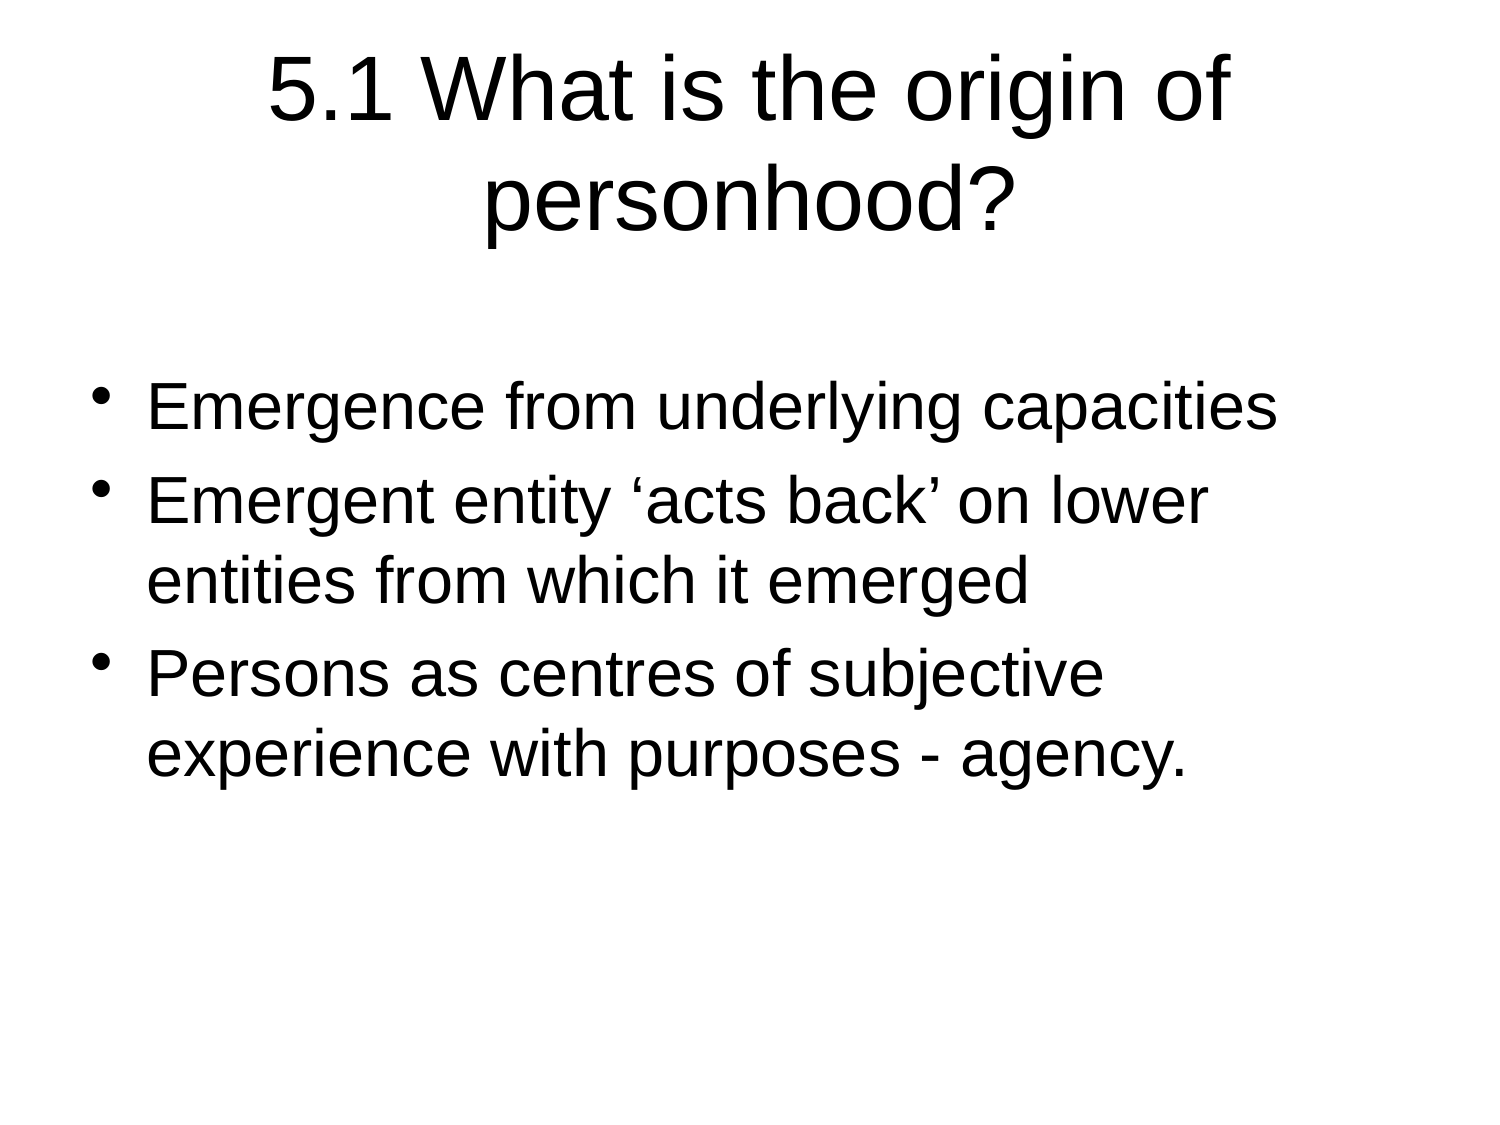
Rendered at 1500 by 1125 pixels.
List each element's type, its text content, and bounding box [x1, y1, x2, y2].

title 5.1 What is the origin of personhood? [75, 45, 1425, 233]
list Emergence from underlying capacities Emergent entity ‘acts back’ on lower entities from which it emerged Persons as centres of subjective experience with purposes - agency. [75, 262, 1425, 1005]
